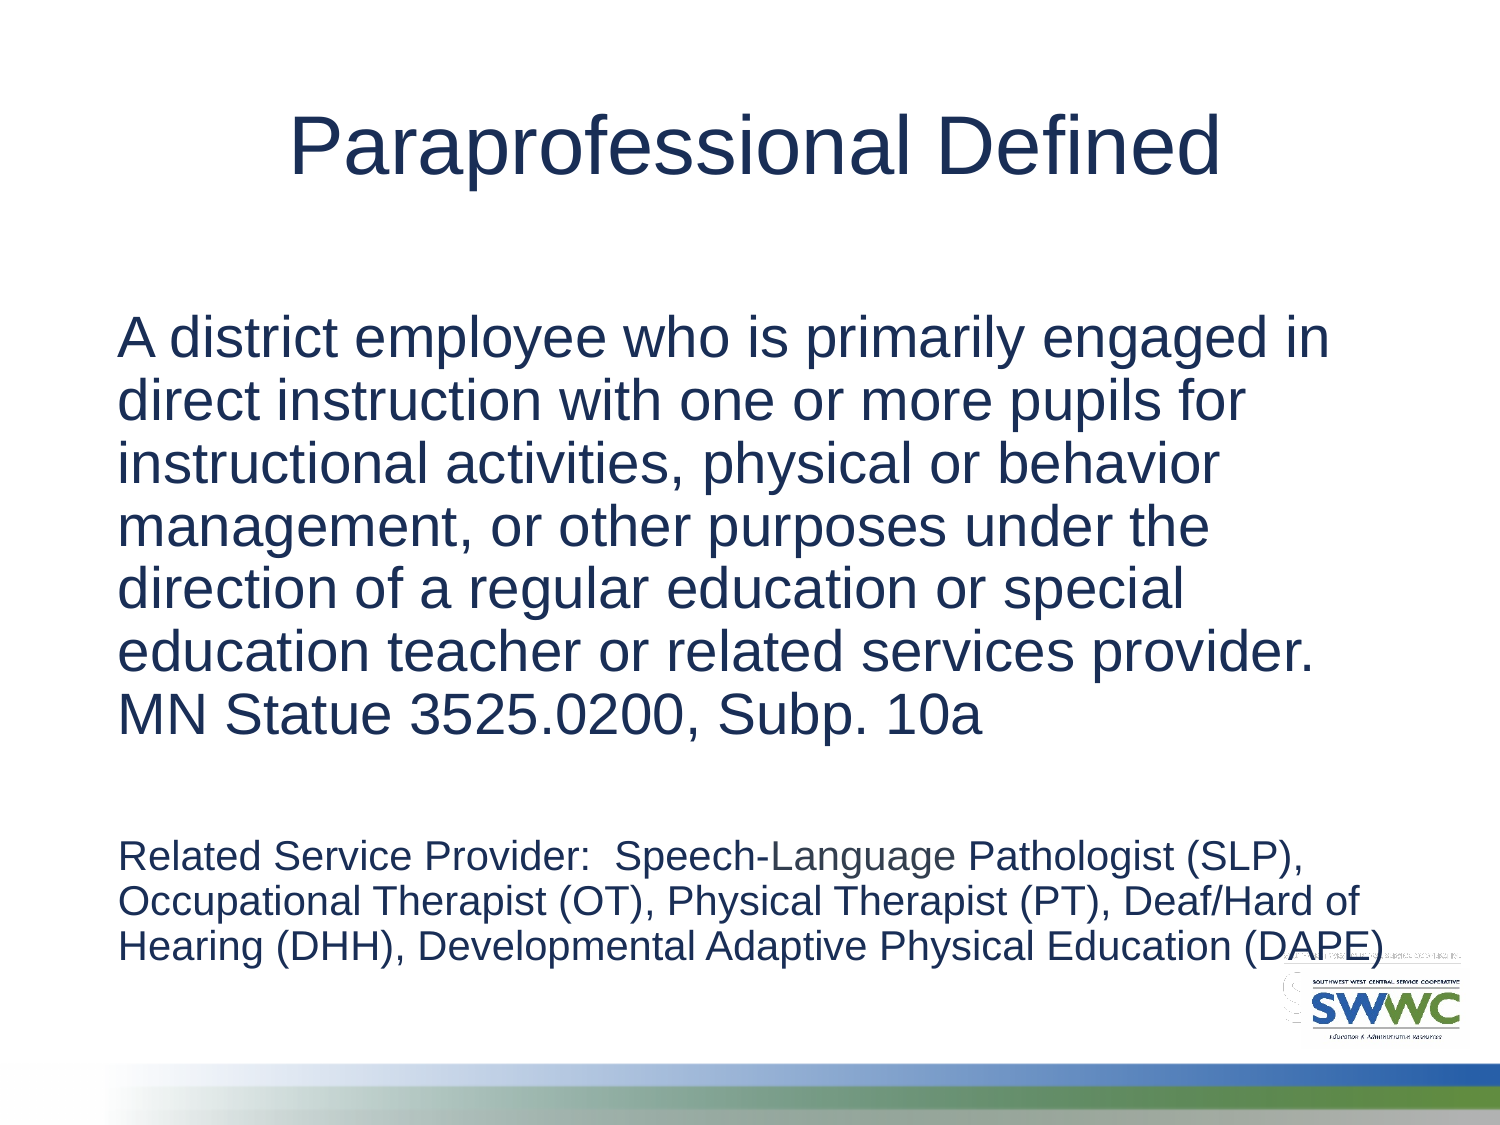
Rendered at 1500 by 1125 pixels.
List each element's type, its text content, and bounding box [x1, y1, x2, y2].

list A district employee who is primarily engaged in direct instruction with one or more pupils for instructional activities, physical or behavior management, or other purposes under the direction of a regular education or special education teacher or related services provider. MN Statue 3525.0200, Subp. 10a Related Service Provider: Speech-Language Pathologist (SLP), Occupational Therapist (OT), Physical Therapist (PT), Deaf/Hard of Hearing (DHH), Developmental Adaptive Physical Education (DAPE) [103, 299, 1421, 979]
list Paraprofessional Defined [103, 95, 1409, 281]
picture [1274, 869, 1470, 1063]
picture [2, 1064, 1500, 1125]
